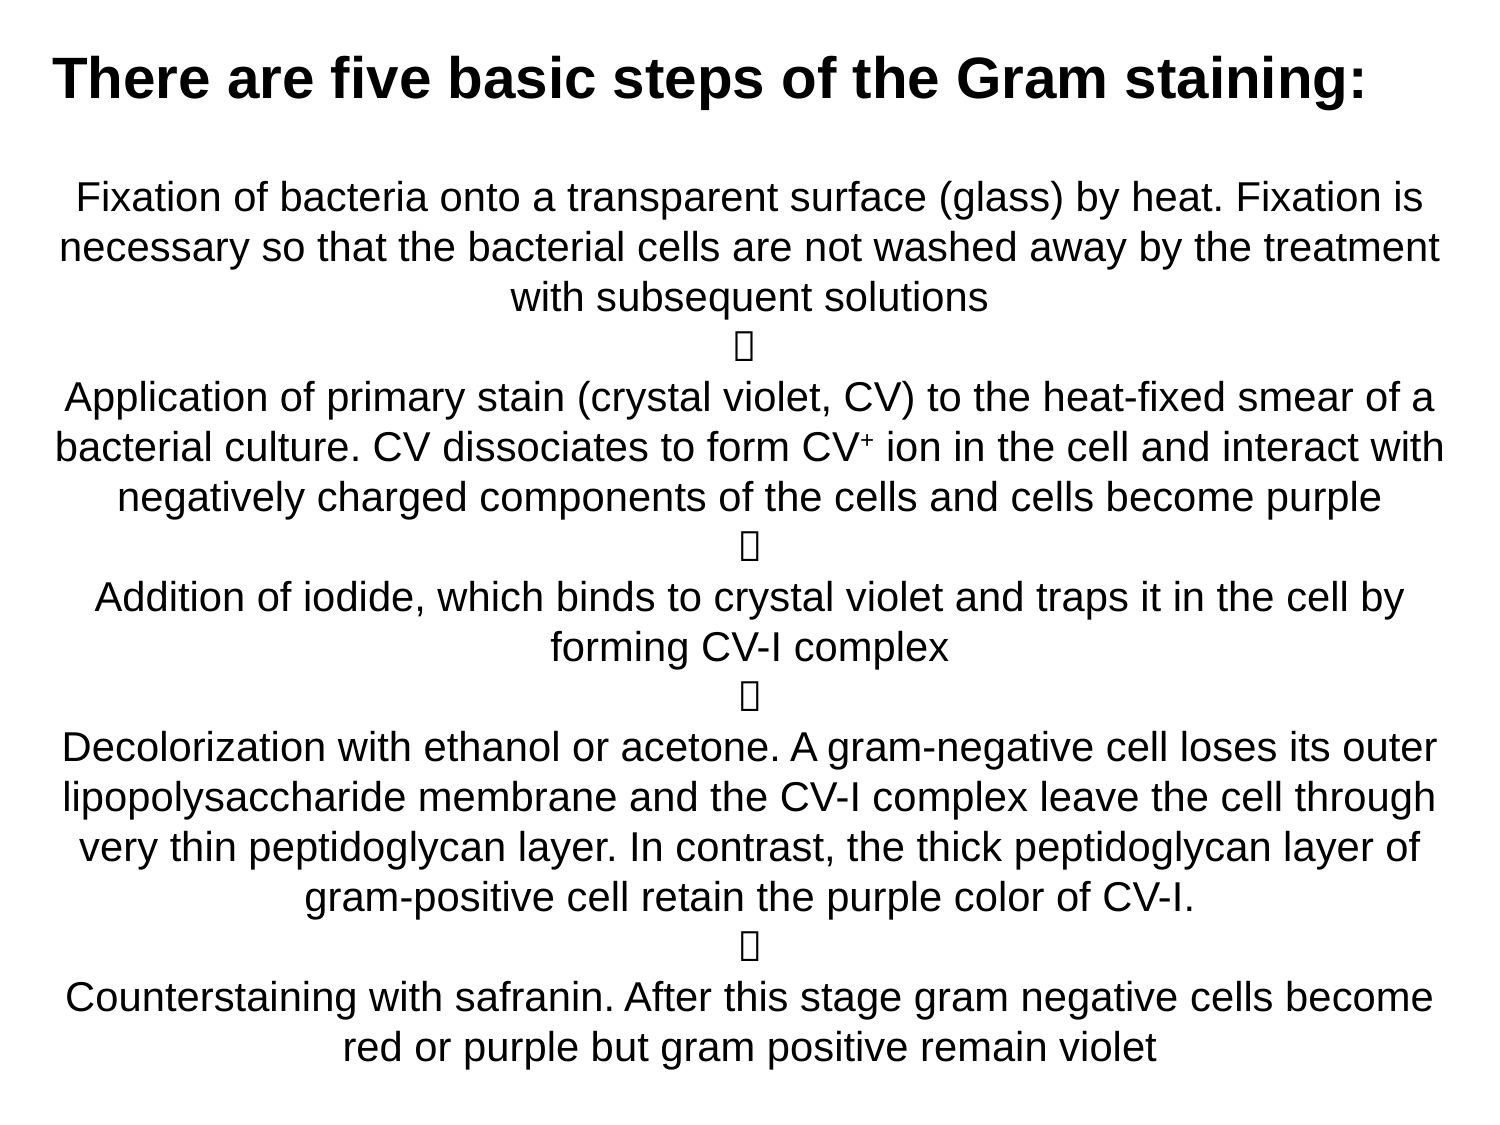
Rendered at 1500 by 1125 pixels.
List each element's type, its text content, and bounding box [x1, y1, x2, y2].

text_box There are five basic steps of the Gram staining: Fixation of bacteria onto a transparent surface (glass) by heat. Fixation is necessary so that the bacterial cells are not washed away by the treatment with subsequent solutions  Application of primary stain (crystal violet, CV) to the heat-fixed smear of a bacterial culture. CV dissociates to form CV+ ion in the cell and interact with negatively charged components of the cells and cells become purple  Addition of iodide, which binds to crystal violet and traps it in the cell by forming CV-I complex  Decolorization with ethanol or acetone. A gram-negative cell loses its outer lipopolysaccharide membrane and the CV-I complex leave the cell through very thin peptidoglycan layer. In contrast, the thick peptidoglycan layer of gram-positive cell retain the purple color of CV-I.  Counterstaining with safranin. After this stage gram negative cells become red or purple but gram positive remain violet [37, 32, 1463, 1078]
